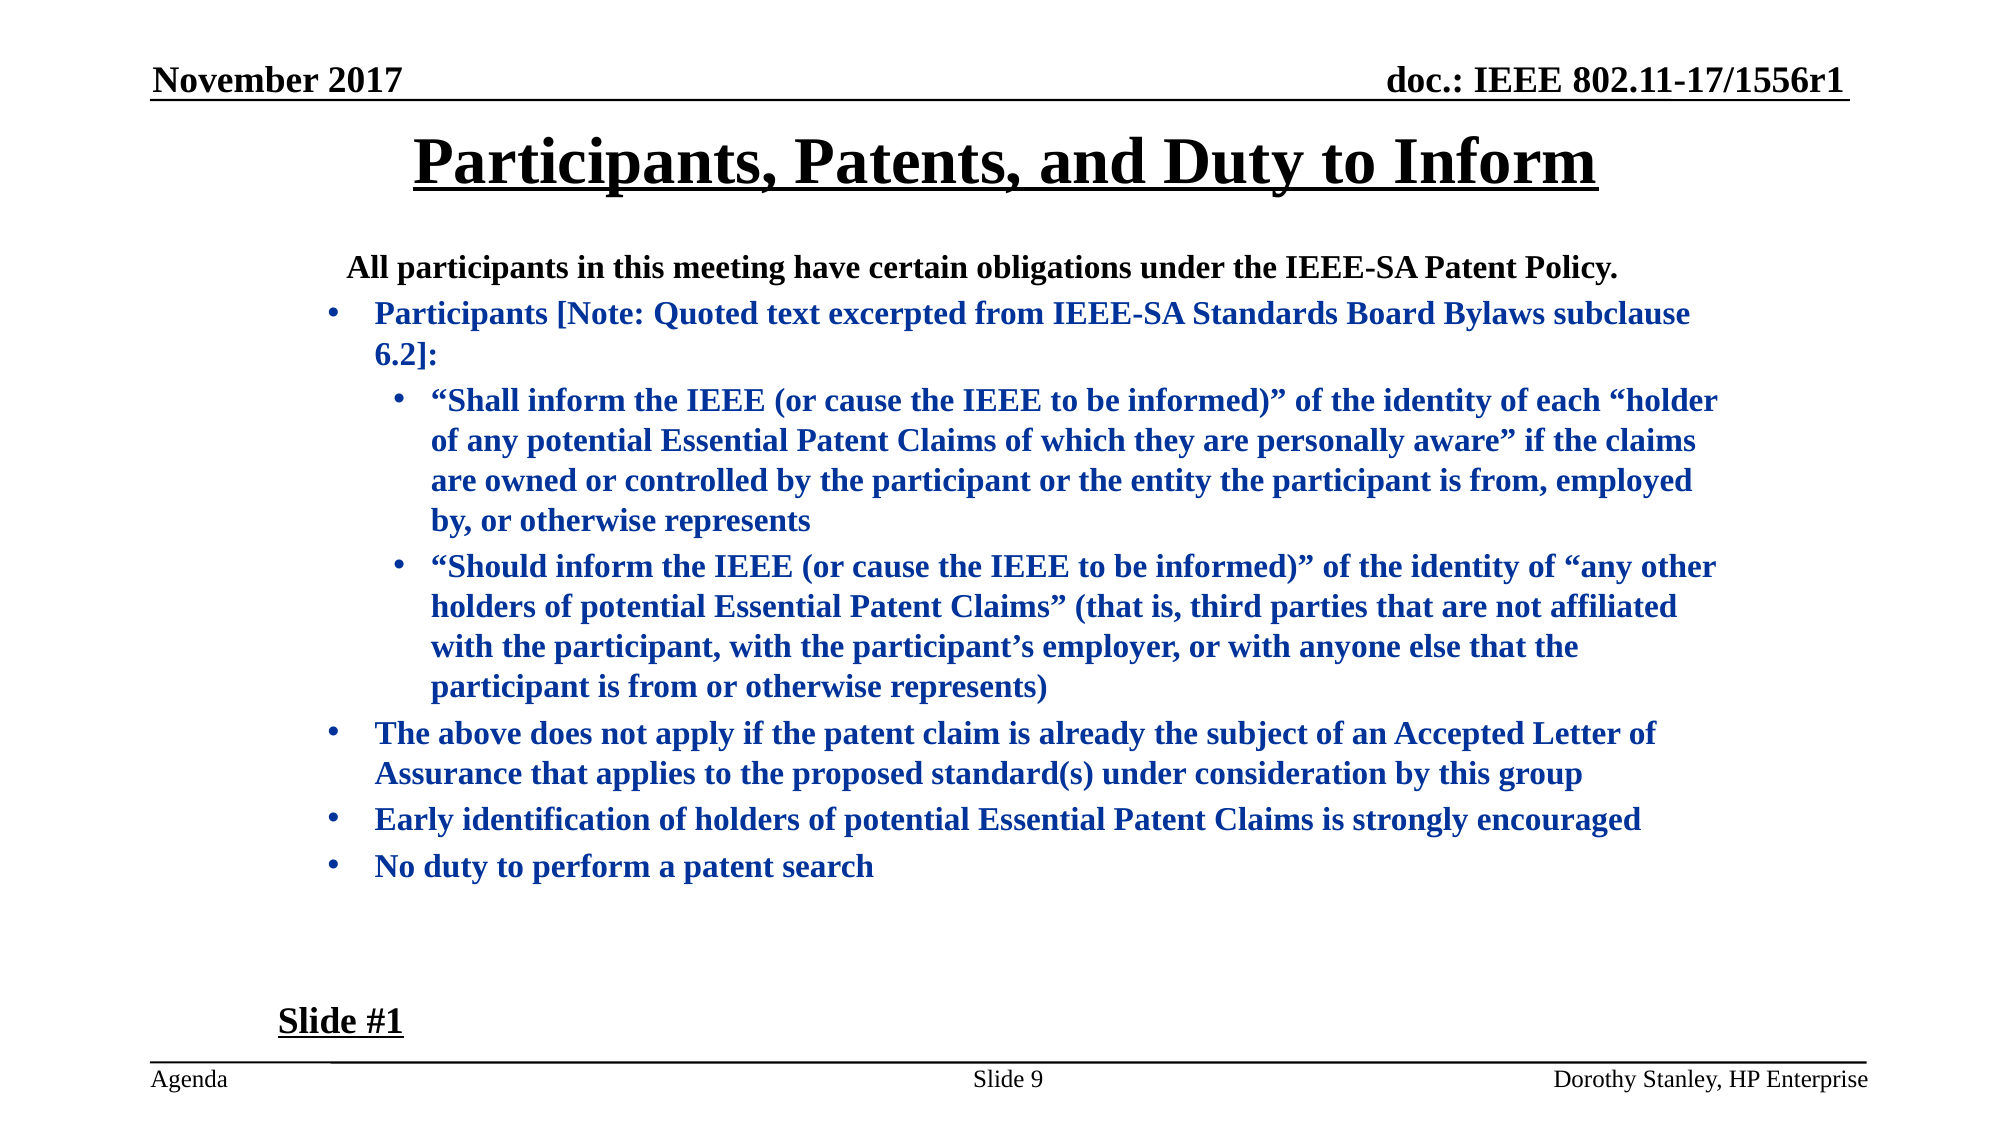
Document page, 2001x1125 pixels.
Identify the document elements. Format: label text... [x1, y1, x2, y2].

title Participants, Patents, and Duty to Inform [281, 87, 1732, 226]
footer Dorothy Stanley, HP Enterprise [1549, 1062, 1869, 1093]
list All participants in this meeting have certain obligations under the IEEE-SA Patent Policy. Participants [Note: Quoted text excerpted from IEEE-SA Standards Board Bylaws subclause 6.2]: “Shall inform the IEEE (or cause the IEEE to be informed)” of the identity of each “holder of any potential Essential Patent Claims of which they are personally aware” if the claims are owned or controlled by the participant or the entity the participant is from, employed by, or otherwise represents “Should inform the IEEE (or cause the IEEE to be informed)” of the identity of “any other holders of potential Essential Patent Claims” (that is, third parties that are not affiliated with the participant, with the participant’s employer, or with anyone else that the participant is from or otherwise represents) The above does not apply if the patent claim is already the subject of an Accepted Letter of Assurance that applies to the proposed standard(s) under consideration by this group Early identification of holders of potential Essential Patent Claims is strongly encouraged No duty to perform a patent search [237, 237, 1738, 1038]
text_box Slide #1 [263, 989, 420, 1049]
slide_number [152, 54, 567, 100]
slide_number Slide 9 [972, 1062, 1044, 1093]
